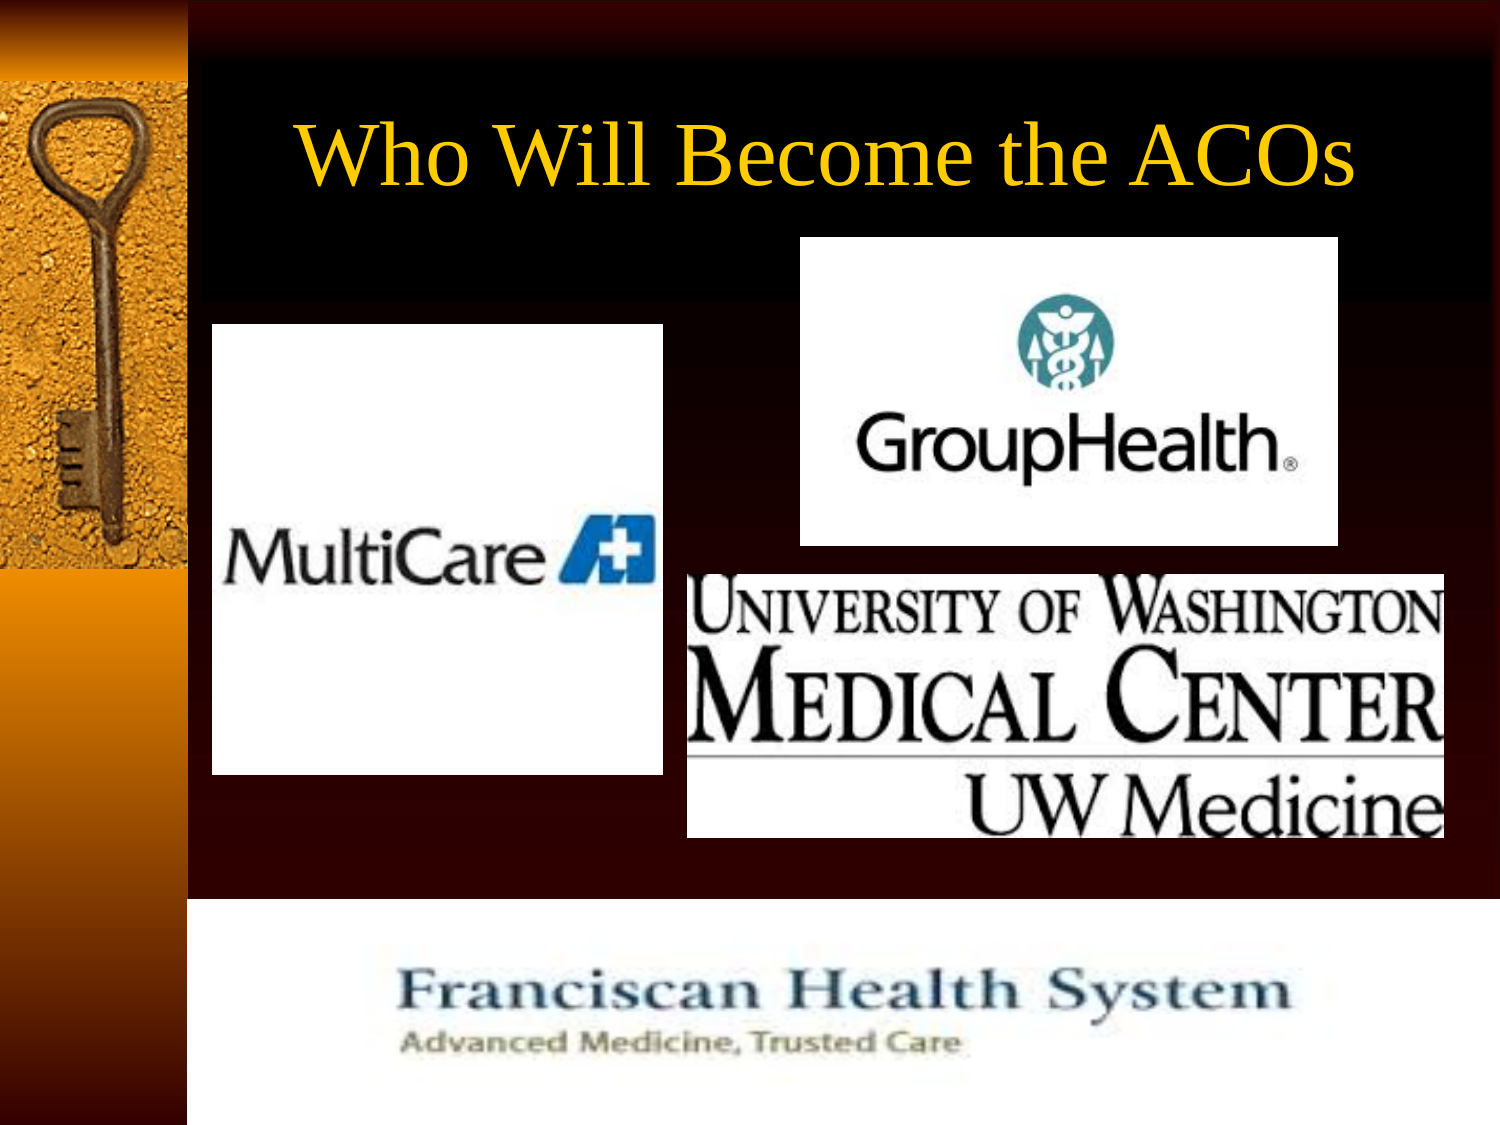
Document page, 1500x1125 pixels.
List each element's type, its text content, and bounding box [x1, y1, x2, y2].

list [799, 237, 1338, 546]
picture [0, 0, 1500, 1125]
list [687, 574, 1444, 838]
title Who Will Become the ACOs [199, 49, 1476, 249]
